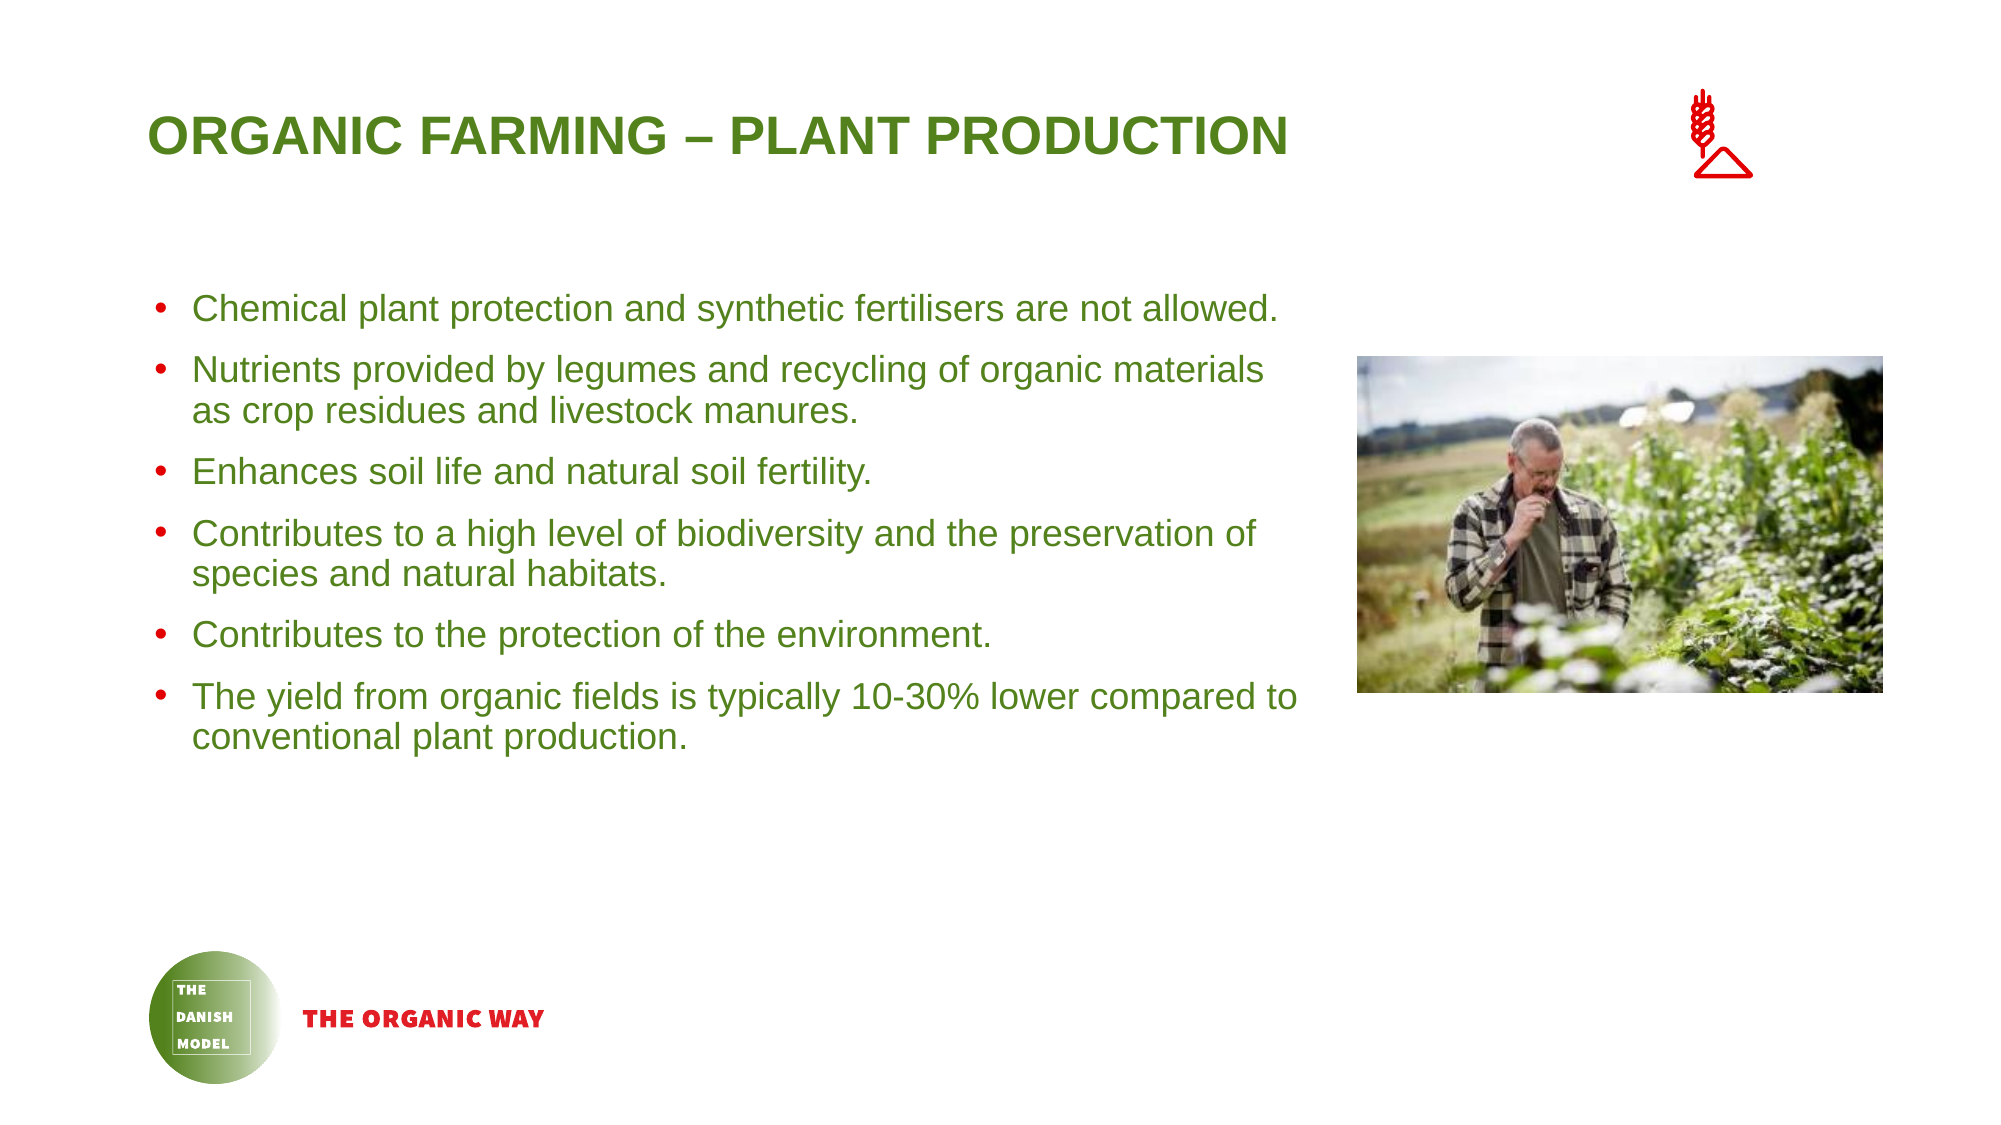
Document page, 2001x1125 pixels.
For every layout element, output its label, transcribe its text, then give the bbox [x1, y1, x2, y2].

title Organic Farming – plant production [132, 100, 1858, 257]
list Chemical plant protection and synthetic fertilisers are not allowed. Nutrients provided by legumes and recycling of organic materials as crop residues and livestock manures. Enhances soil life and natural soil fertility. Contributes to a high level of biodiversity and the preservation of species and natural habitats. Contributes to the protection of the environment. The yield from organic fields is typically 10-30% lower compared to conventional plant production. [139, 281, 1323, 907]
picture [1357, 356, 1883, 693]
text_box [1690, 88, 1754, 179]
